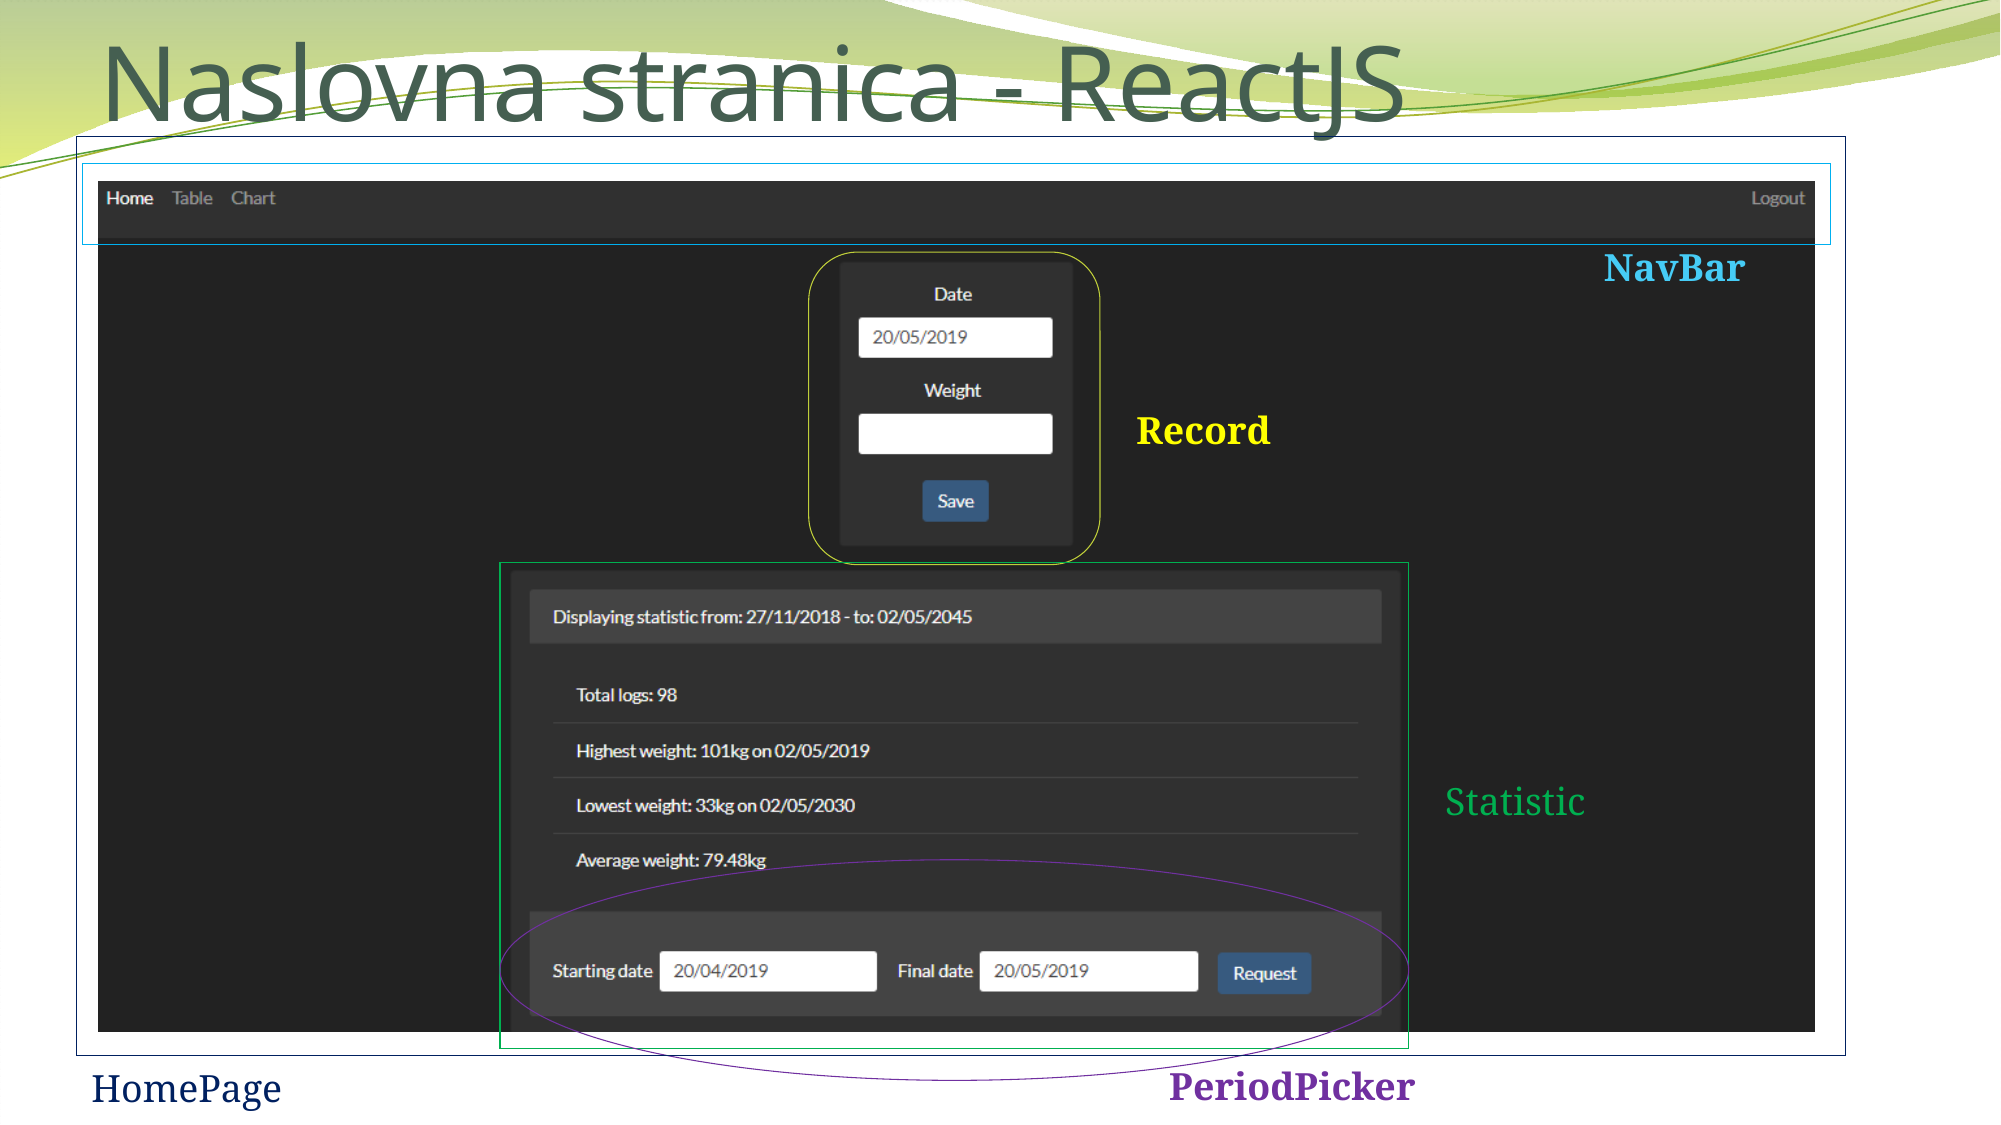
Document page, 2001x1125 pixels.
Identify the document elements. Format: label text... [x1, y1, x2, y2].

text_box PeriodPicker [1154, 1056, 1431, 1116]
picture [98, 246, 1815, 1032]
text_box HomePage [76, 1057, 336, 1118]
picture [98, 181, 1815, 243]
text_box [76, 136, 1846, 1056]
text_box [666, 1056, 1154, 1081]
title Naslovna stranica - ReactJS [99, 0, 1900, 143]
